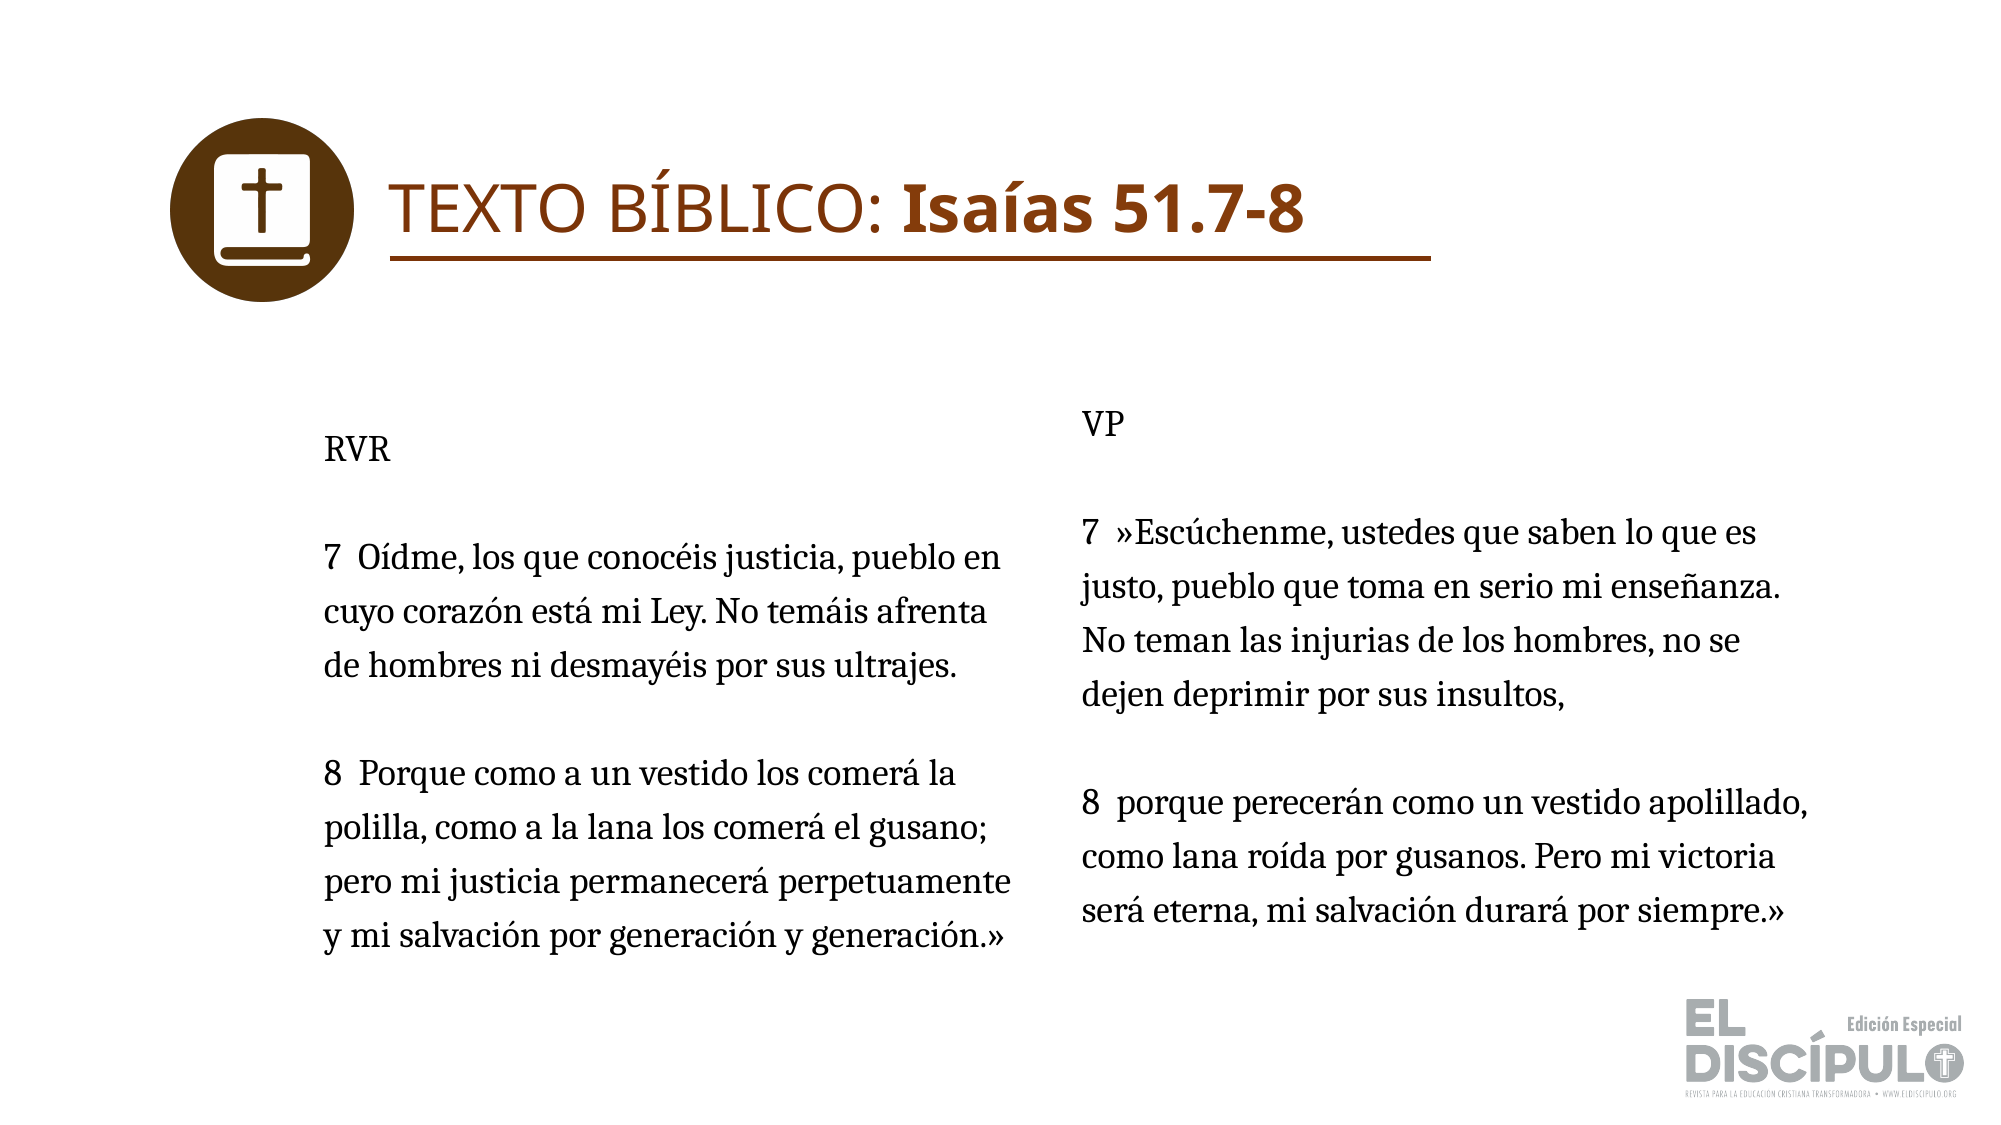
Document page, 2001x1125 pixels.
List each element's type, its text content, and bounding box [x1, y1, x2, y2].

picture [1685, 999, 1965, 1100]
text_box RVR 7 Oídme, los que conocéis justicia, pueblo en cuyo corazón está mi Ley. No temáis afrenta de hombres ni desmayéis por sus ultrajes. 8 Porque como a un vestido los comerá la polilla, como a la lana los comerá el gusano; pero mi justicia permanecerá perpetuamente y mi salvación por generación y generación.» [315, 406, 1022, 963]
picture [169, 118, 354, 303]
text_box VP 7 »Escúchenme, ustedes que saben lo que es justo, pueblo que toma en serio mi enseñanza. No teman las injurias de los hombres, no se dejen deprimir por sus insultos, 8 porque perecerán como un vestido apolillado, como lana roída por gusanos. Pero mi victoria será eterna, mi salvación durará por siempre.» [1073, 381, 1829, 938]
title TEXTO BÍBLICO: Isaías 51.7-8 [380, 161, 1812, 260]
